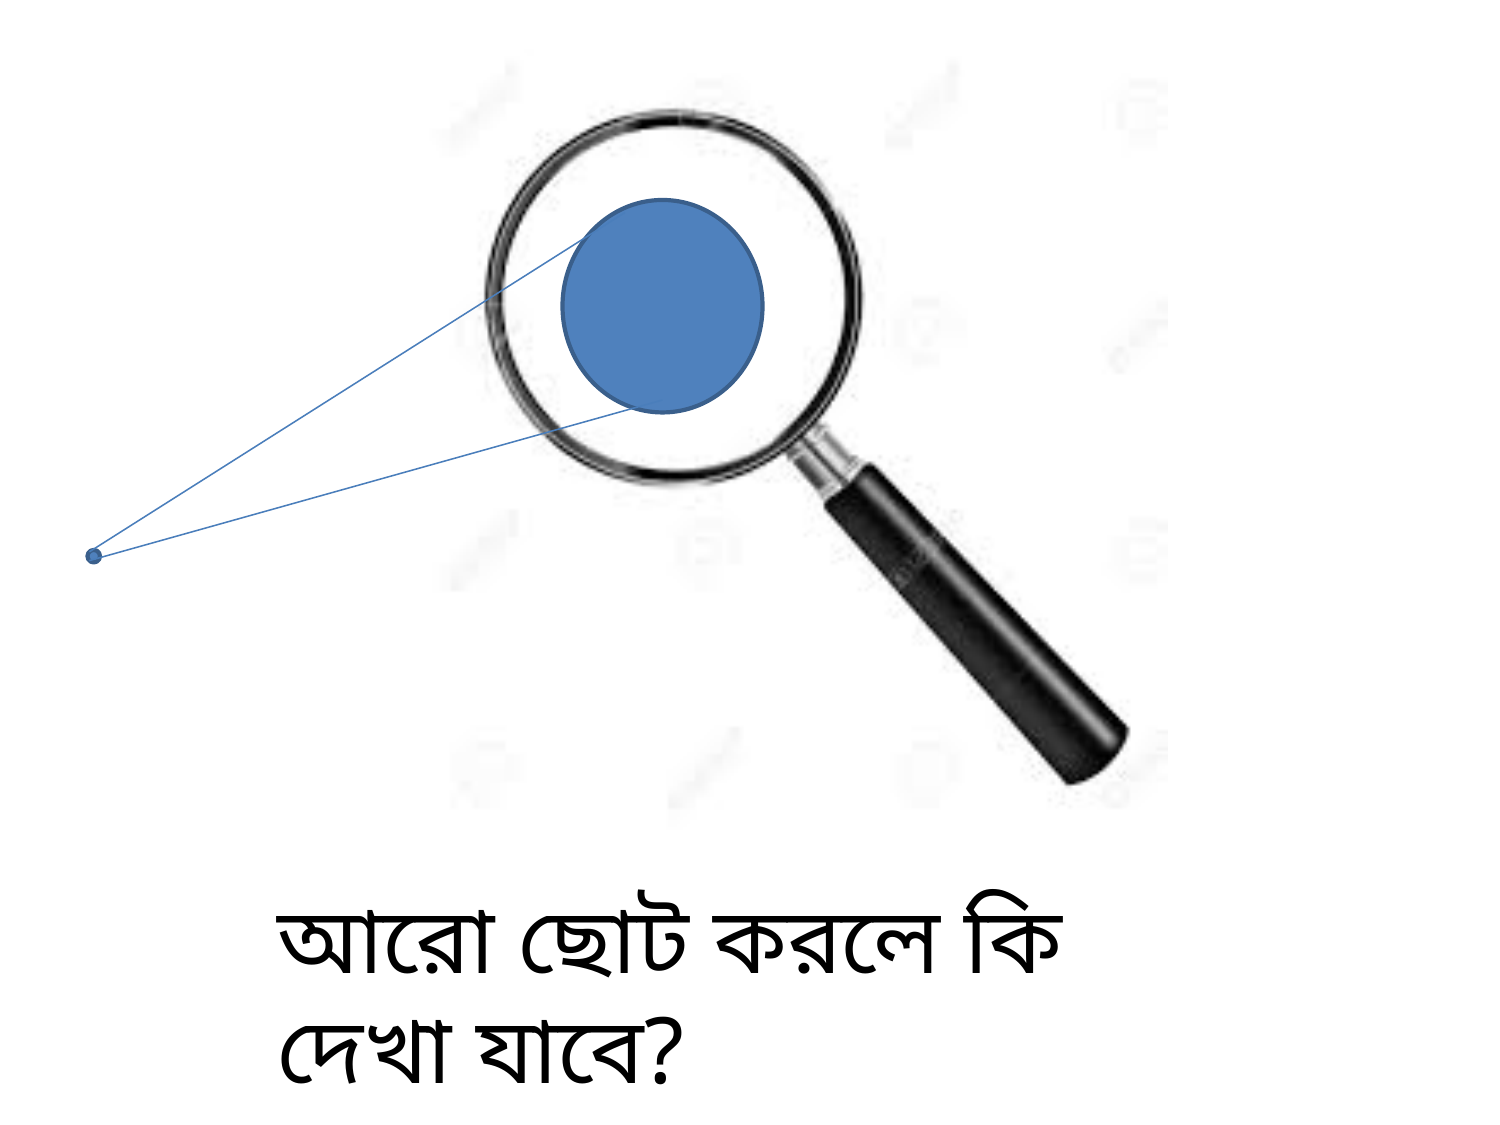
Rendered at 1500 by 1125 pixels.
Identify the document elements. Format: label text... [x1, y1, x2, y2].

picture [424, 49, 1168, 830]
text_box আরো ছোট করলে কি দেখা যাবে? [262, 874, 1275, 1110]
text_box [87, 199, 763, 563]
